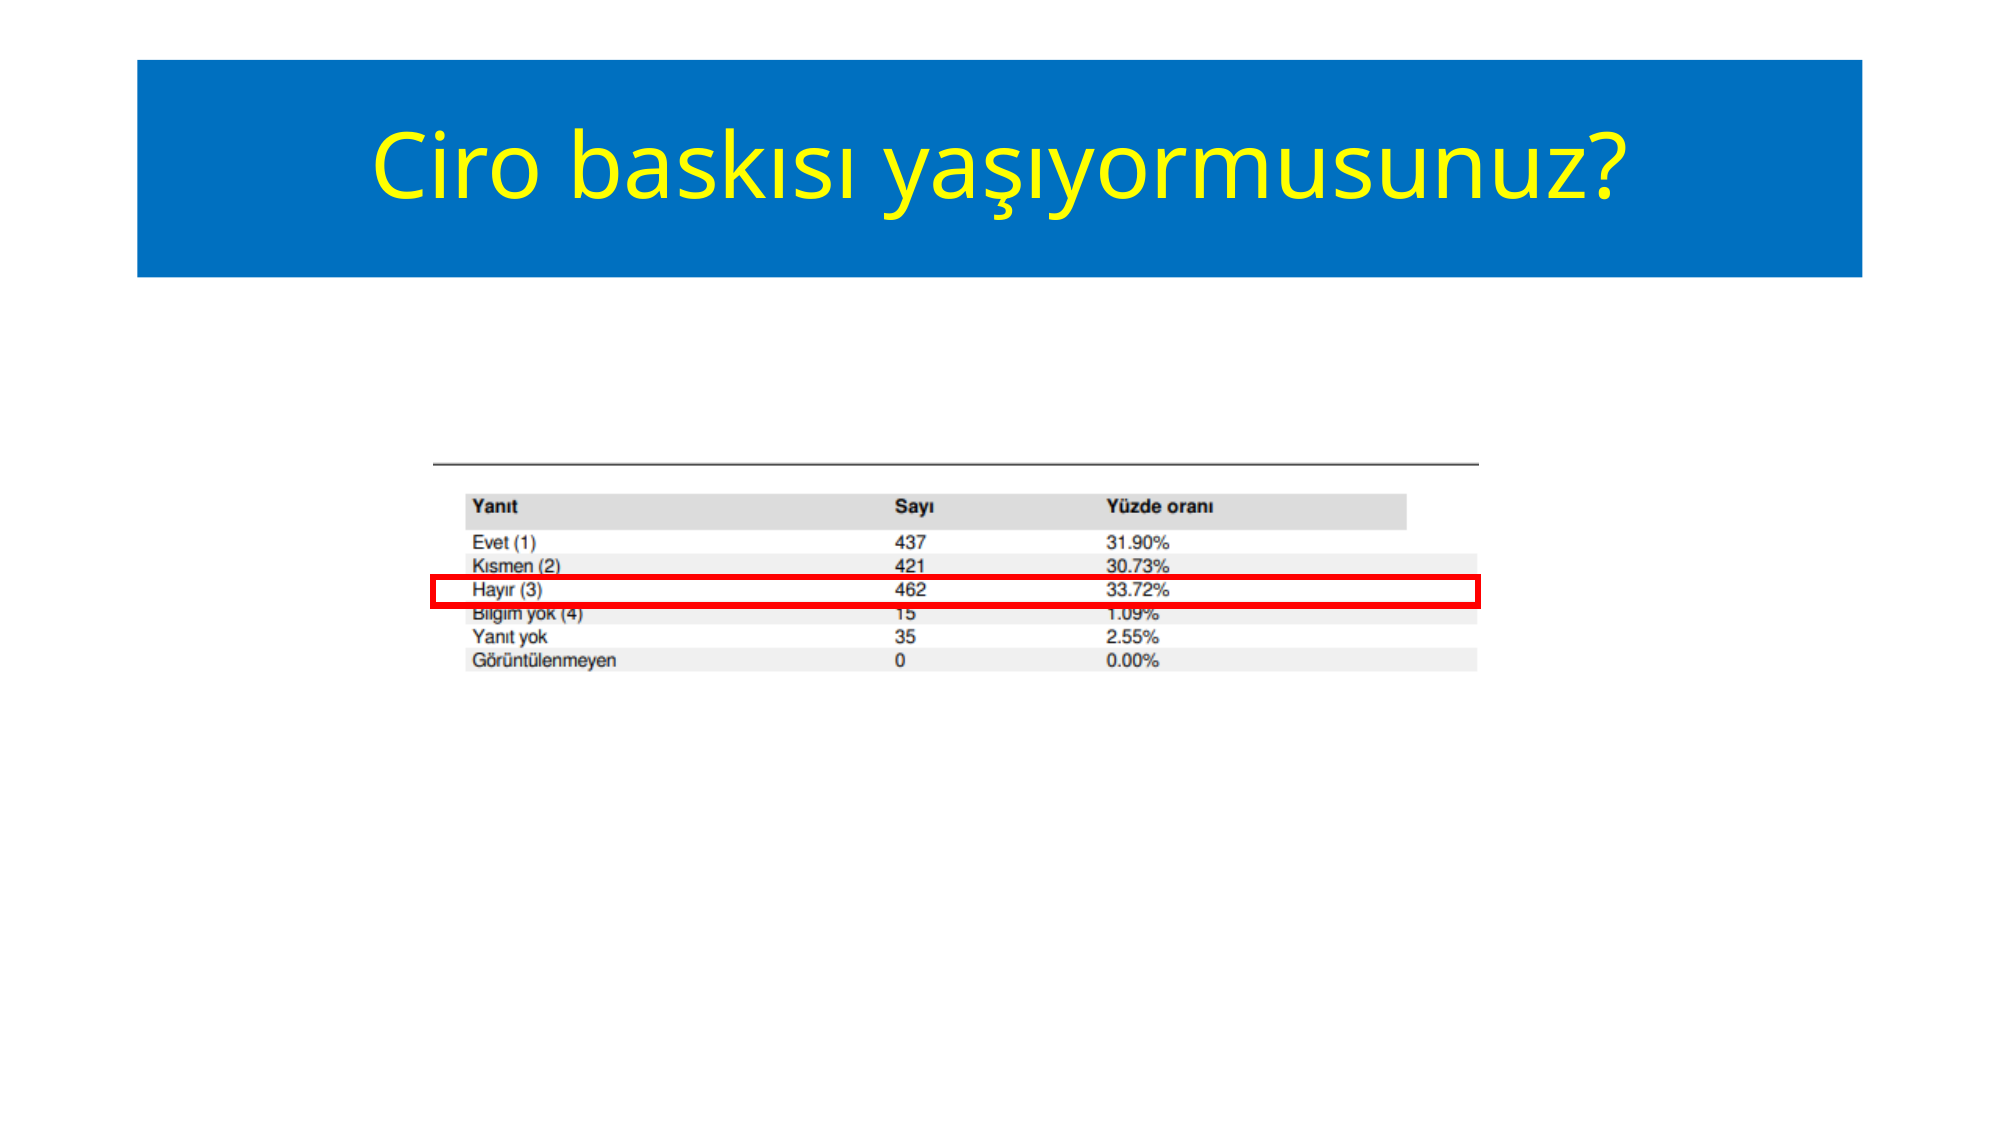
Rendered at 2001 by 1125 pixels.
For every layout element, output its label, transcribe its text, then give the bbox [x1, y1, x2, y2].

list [433, 458, 1479, 700]
title Ciro baskısı yaşıyormusunuz? [137, 59, 1863, 278]
